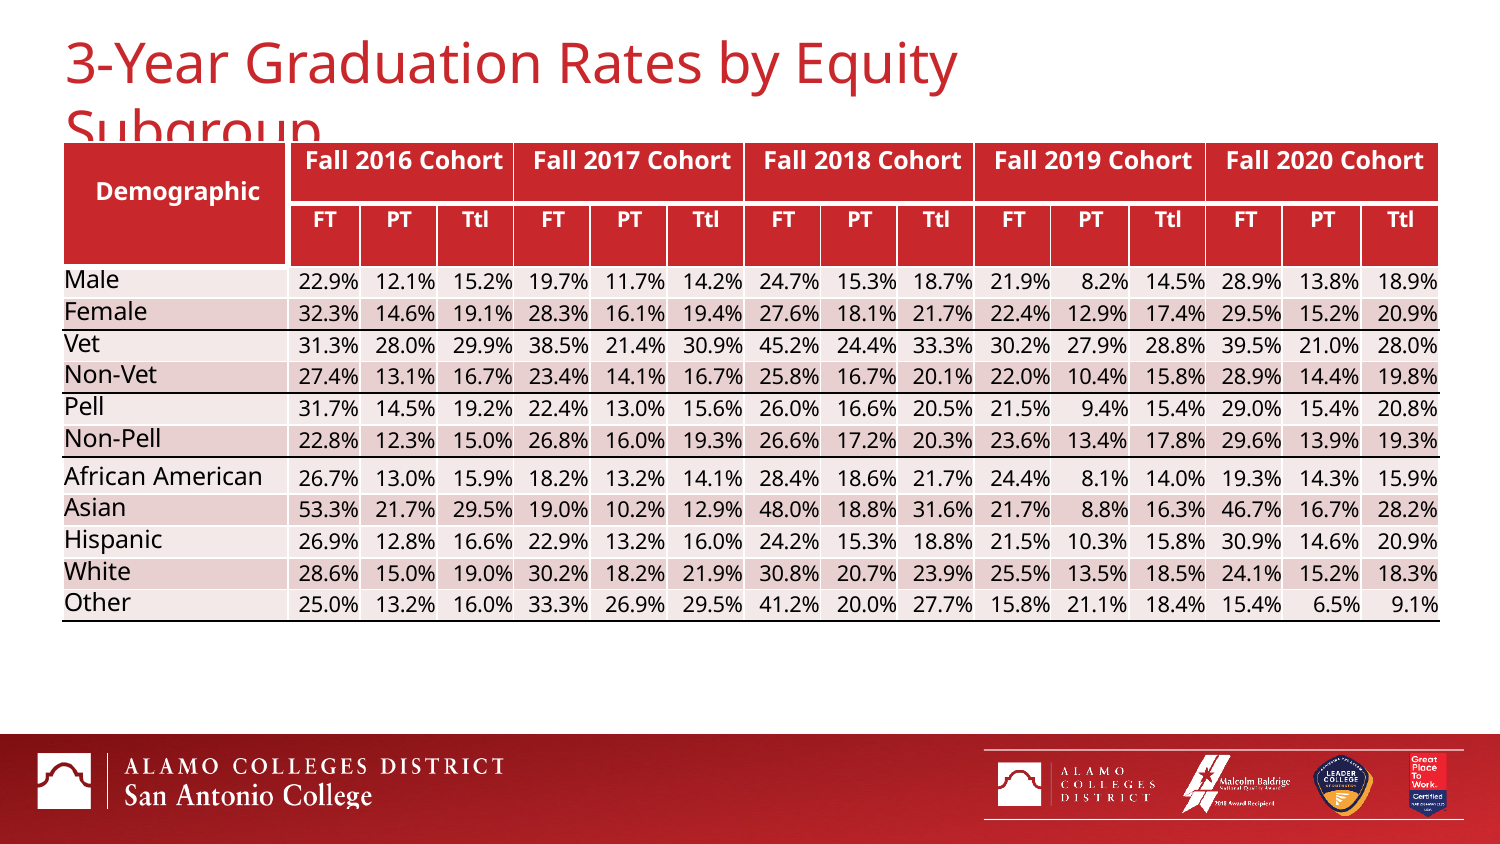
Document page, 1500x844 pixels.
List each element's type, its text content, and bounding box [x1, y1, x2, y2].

table_cell 19.3% [1362, 426, 1438, 456]
table_cell 19.0% [514, 495, 589, 525]
table_cell 15.4% [1283, 394, 1360, 424]
table_cell 16.7% [668, 362, 743, 392]
table_cell 23.4% [514, 362, 589, 392]
picture [0, 0, 1500, 844]
table_cell 30.2% [975, 331, 1050, 361]
table_cell FT [1206, 206, 1281, 266]
table_cell 17.8% [1130, 426, 1205, 456]
table_cell 27.4% [289, 362, 359, 392]
table_cell 15.2% [438, 268, 513, 297]
table_cell 14.0% [1130, 458, 1205, 493]
table_cell Other [64, 590, 287, 620]
table_cell 21.1% [1051, 590, 1128, 620]
table_cell 29.9% [438, 331, 513, 361]
table_cell 15.4% [1206, 590, 1281, 620]
table_cell 20.8% [1362, 394, 1438, 424]
table_cell 30.9% [1206, 527, 1281, 557]
table_cell 16.3% [1130, 495, 1205, 525]
table_cell 14.1% [591, 362, 666, 392]
table_cell 18.8% [821, 495, 896, 525]
table_cell 22.4% [514, 394, 589, 424]
table_cell 53.3% [289, 495, 359, 525]
table_cell 13.0% [591, 394, 666, 424]
table_cell 18.2% [514, 458, 589, 493]
table_cell 21.9% [668, 559, 743, 589]
table_cell Ttl [898, 206, 973, 266]
table_cell 10.3% [1051, 527, 1128, 557]
table_cell 25.8% [745, 362, 820, 392]
table_cell 27.9% [1051, 331, 1128, 361]
table_header Fall 2016 Cohort [291, 143, 513, 201]
table_cell 30.2% [514, 559, 589, 589]
table_cell Hispanic [64, 527, 287, 557]
table_cell 15.3% [821, 268, 896, 297]
table_cell 19.3% [668, 426, 743, 456]
table_cell 18.1% [821, 299, 896, 329]
table_cell 21.7% [898, 458, 973, 493]
table_cell 16.7% [438, 362, 513, 392]
table_cell 15.9% [1362, 458, 1438, 493]
table_cell 14.5% [1130, 268, 1205, 297]
table_cell 16.1% [591, 299, 666, 329]
table_cell FT [514, 206, 589, 266]
table_cell 29.0% [1206, 394, 1281, 424]
table_cell Vet [64, 331, 287, 361]
table_cell 19.0% [438, 559, 513, 589]
table_cell 22.4% [975, 299, 1050, 329]
table_cell 18.5% [1130, 559, 1205, 589]
table_cell 28.8% [1130, 331, 1205, 361]
table_cell 8.8% [1051, 495, 1128, 525]
table_cell 31.6% [898, 495, 973, 525]
table_cell FT [291, 206, 359, 266]
table_cell 15.2% [1283, 299, 1360, 329]
table_cell 12.9% [668, 495, 743, 525]
table_cell 15.6% [668, 394, 743, 424]
table_cell 12.1% [361, 268, 436, 297]
table_cell Ttl [1362, 206, 1438, 266]
table_cell PT [821, 206, 896, 266]
table_cell 15.8% [1130, 362, 1205, 392]
table_cell 21.4% [591, 331, 666, 361]
table_cell 29.5% [668, 590, 743, 620]
table_cell 33.3% [898, 331, 973, 361]
table_cell 8.1% [1051, 458, 1128, 493]
table_cell 19.2% [438, 394, 513, 424]
table_cell African American [64, 458, 287, 493]
table_cell 10.2% [591, 495, 666, 525]
table_cell 9.4% [1051, 394, 1128, 424]
table_cell White [64, 559, 287, 589]
table_cell 24.4% [821, 331, 896, 361]
table_cell 21.5% [975, 527, 1050, 557]
table_cell 24.4% [975, 458, 1050, 493]
table_cell 18.9% [1362, 268, 1438, 297]
table_cell 25.5% [975, 559, 1050, 589]
table_cell 12.9% [1051, 299, 1128, 329]
table_cell 26.8% [514, 426, 589, 456]
table_cell 28.4% [745, 458, 820, 493]
table_cell 31.3% [289, 331, 359, 361]
table_header Fall 2020 Cohort [1206, 143, 1438, 201]
table_cell 22.9% [514, 527, 589, 557]
table_header Demographic [64, 143, 285, 264]
table_cell 28.0% [1362, 331, 1438, 361]
table_cell 27.6% [745, 299, 820, 329]
table_cell 18.8% [898, 527, 973, 557]
table_cell Asian [64, 495, 287, 525]
table_cell 48.0% [745, 495, 820, 525]
table_cell 11.7% [591, 268, 666, 297]
table_cell FT [745, 206, 820, 266]
table_cell 28.2% [1362, 495, 1438, 525]
table_cell 20.9% [1362, 299, 1438, 329]
table_cell 14.3% [1283, 458, 1360, 493]
table_cell 13.0% [361, 458, 436, 493]
table_cell 15.8% [975, 590, 1050, 620]
table_cell 9.1% [1362, 590, 1438, 620]
table_cell 30.9% [668, 331, 743, 361]
table_cell 29.5% [438, 495, 513, 525]
table_cell Pell [64, 394, 287, 424]
table_cell 12.3% [361, 426, 436, 456]
table_cell 20.1% [898, 362, 973, 392]
table_cell 28.9% [1206, 268, 1281, 297]
table_cell 14.4% [1283, 362, 1360, 392]
table_cell 30.8% [745, 559, 820, 589]
table_cell Ttl [1130, 206, 1205, 266]
table_cell 13.8% [1283, 268, 1360, 297]
table_cell 14.6% [361, 299, 436, 329]
table_cell 13.2% [591, 458, 666, 493]
table_cell Non-Pell [64, 426, 287, 456]
table_cell 16.6% [821, 394, 896, 424]
table_cell 23.9% [898, 559, 973, 589]
table_cell Ttl [668, 206, 743, 266]
table_cell 15.4% [1130, 394, 1205, 424]
table_cell 13.2% [591, 527, 666, 557]
table_header Fall 2019 Cohort [975, 143, 1205, 201]
table_cell 21.7% [361, 495, 436, 525]
table_header Fall 2018 Cohort [745, 143, 973, 201]
table_cell 17.4% [1130, 299, 1205, 329]
table_cell 13.9% [1283, 426, 1360, 456]
table_cell 16.0% [438, 590, 513, 620]
title 3-Year Graduation Rates by Equity Subgroup [62, 25, 1074, 141]
table_cell 19.8% [1362, 362, 1438, 392]
table_cell 25.0% [289, 590, 359, 620]
table_cell 20.5% [898, 394, 973, 424]
table_cell 17.2% [821, 426, 896, 456]
table_cell 15.9% [438, 458, 513, 493]
table_cell 14.1% [668, 458, 743, 493]
table_cell 23.6% [975, 426, 1050, 456]
table_cell 24.7% [745, 268, 820, 297]
table_cell 19.4% [668, 299, 743, 329]
table_cell 13.4% [1051, 426, 1128, 456]
table_cell Male [64, 270, 287, 297]
table_cell 28.9% [1206, 362, 1281, 392]
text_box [0, 734, 970, 843]
table_cell 18.4% [1130, 590, 1205, 620]
table_cell 32.3% [289, 299, 359, 329]
table_cell PT [1051, 206, 1128, 266]
table_cell 22.9% [289, 268, 359, 297]
table_cell 15.3% [821, 527, 896, 557]
table_cell 26.9% [591, 590, 666, 620]
table_cell 8.2% [1051, 268, 1128, 297]
table_cell 13.2% [361, 590, 436, 620]
table_cell 19.3% [1206, 458, 1281, 493]
table_cell 16.7% [821, 362, 896, 392]
table_cell 21.9% [975, 268, 1050, 297]
table_cell 29.5% [1206, 299, 1281, 329]
table_cell PT [591, 206, 666, 266]
table_cell 24.2% [745, 527, 820, 557]
table_cell 26.0% [745, 394, 820, 424]
table_cell 28.0% [361, 331, 436, 361]
table_cell FT [975, 206, 1050, 266]
table_cell 28.6% [289, 559, 359, 589]
table_cell 10.4% [1051, 362, 1128, 392]
table_cell PT [361, 206, 436, 266]
table_cell 45.2% [745, 331, 820, 361]
table_cell 46.7% [1206, 495, 1281, 525]
table_cell 21.5% [975, 394, 1050, 424]
table_cell 18.3% [1362, 559, 1438, 589]
table_cell 38.5% [514, 331, 589, 361]
table_cell 13.1% [361, 362, 436, 392]
table_cell 29.6% [1206, 426, 1281, 456]
table_cell 14.2% [668, 268, 743, 297]
table_cell 26.9% [289, 527, 359, 557]
table_cell Non-Vet [64, 362, 287, 392]
table_cell 12.8% [361, 527, 436, 557]
table_cell 14.6% [1283, 527, 1360, 557]
table_cell 16.0% [591, 426, 666, 456]
table_cell 33.3% [514, 590, 589, 620]
table_cell 15.8% [1130, 527, 1205, 557]
table_cell 16.6% [438, 527, 513, 557]
table_cell 21.0% [1283, 331, 1360, 361]
table_cell 26.7% [289, 458, 359, 493]
table_cell 16.0% [668, 527, 743, 557]
table_cell 15.0% [438, 426, 513, 456]
table_cell 20.7% [821, 559, 896, 589]
table_cell Female [64, 299, 287, 329]
table_cell 28.3% [514, 299, 589, 329]
table_cell 27.7% [898, 590, 973, 620]
table_cell 15.0% [361, 559, 436, 589]
table_cell 18.2% [591, 559, 666, 589]
table_cell Ttl [438, 206, 513, 266]
table_cell 21.7% [975, 495, 1050, 525]
table_cell 18.7% [898, 268, 973, 297]
table_cell PT [1283, 206, 1360, 266]
table_cell 24.1% [1206, 559, 1281, 589]
table_cell 22.8% [289, 426, 359, 456]
table_cell 16.7% [1283, 495, 1360, 525]
table_cell 18.6% [821, 458, 896, 493]
table_cell 19.1% [438, 299, 513, 329]
table_cell 26.6% [745, 426, 820, 456]
table_cell 13.5% [1051, 559, 1128, 589]
table_cell 31.7% [289, 394, 359, 424]
table_cell 15.2% [1283, 559, 1360, 589]
table_cell 41.2% [745, 590, 820, 620]
table_cell 6.5% [1283, 590, 1360, 620]
table_cell 20.9% [1362, 527, 1438, 557]
table_cell 22.0% [975, 362, 1050, 392]
table_cell 20.3% [898, 426, 973, 456]
table_cell 20.0% [821, 590, 896, 620]
table_header Fall 2017 Cohort [514, 143, 743, 201]
table_cell 14.5% [361, 394, 436, 424]
table_cell 21.7% [898, 299, 973, 329]
table_cell 39.5% [1206, 331, 1281, 361]
table_cell 19.7% [514, 268, 589, 297]
